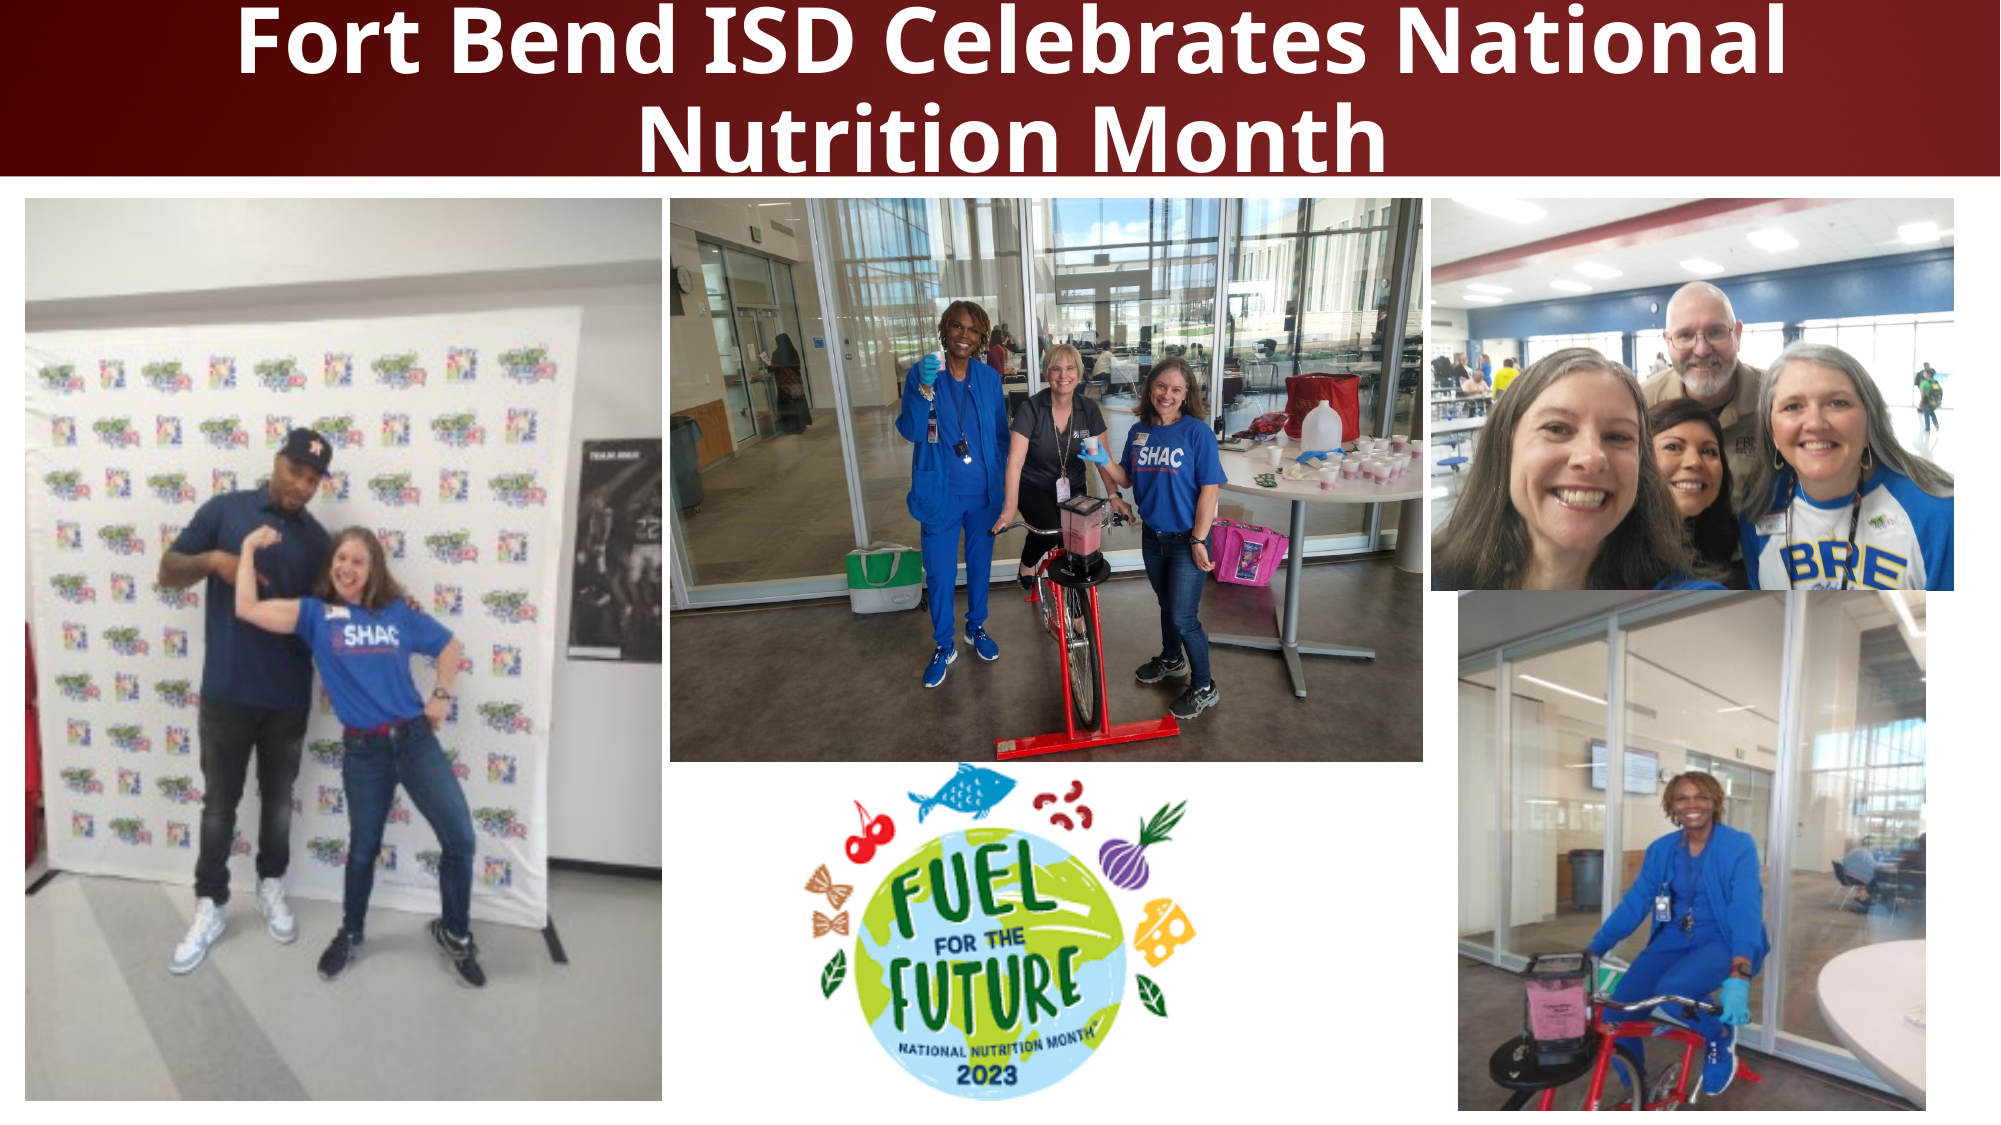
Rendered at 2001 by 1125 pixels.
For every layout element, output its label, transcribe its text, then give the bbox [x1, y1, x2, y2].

picture [0, 0, 2000, 1125]
title Fort Bend ISD Celebrates National Nutrition Month [25, 0, 2000, 186]
